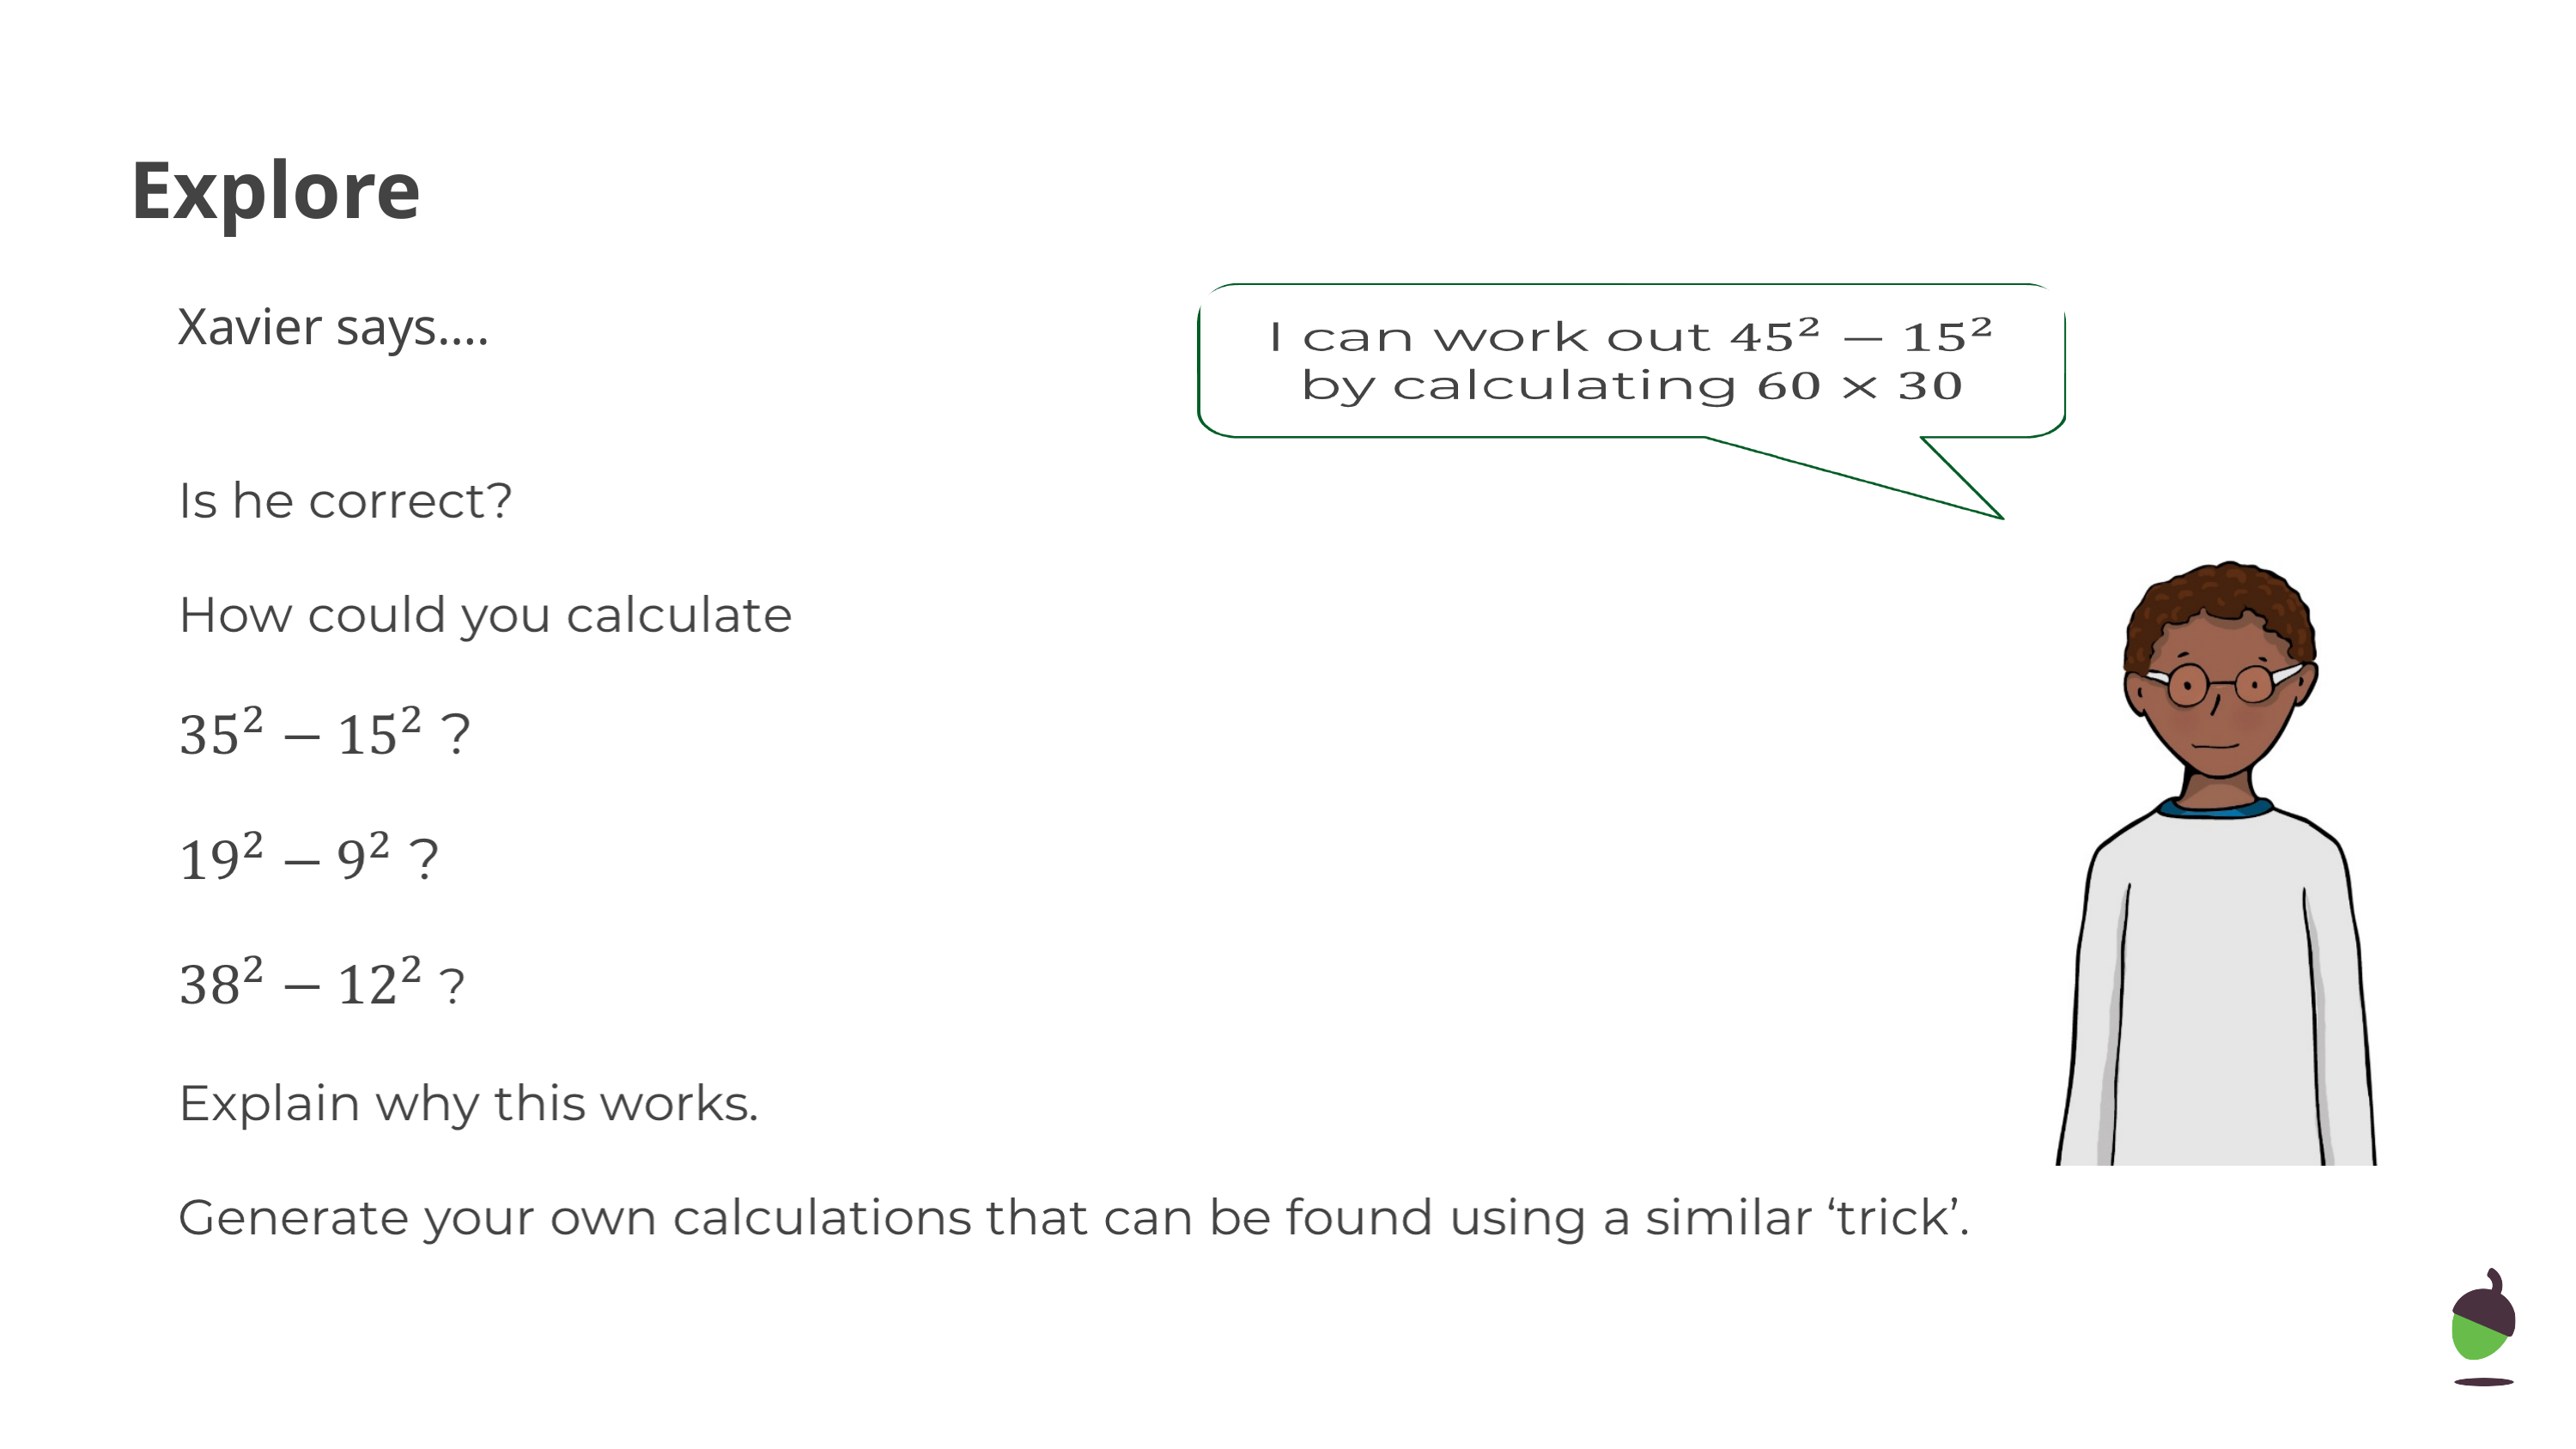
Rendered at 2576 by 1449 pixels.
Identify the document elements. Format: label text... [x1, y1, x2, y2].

picture [2038, 548, 2434, 1166]
text_box [1197, 283, 2067, 521]
text_box Xavier says…. [165, 270, 510, 355]
picture [2451, 1268, 2516, 1386]
text_box [165, 452, 2001, 1261]
title Explore [129, 124, 1990, 355]
